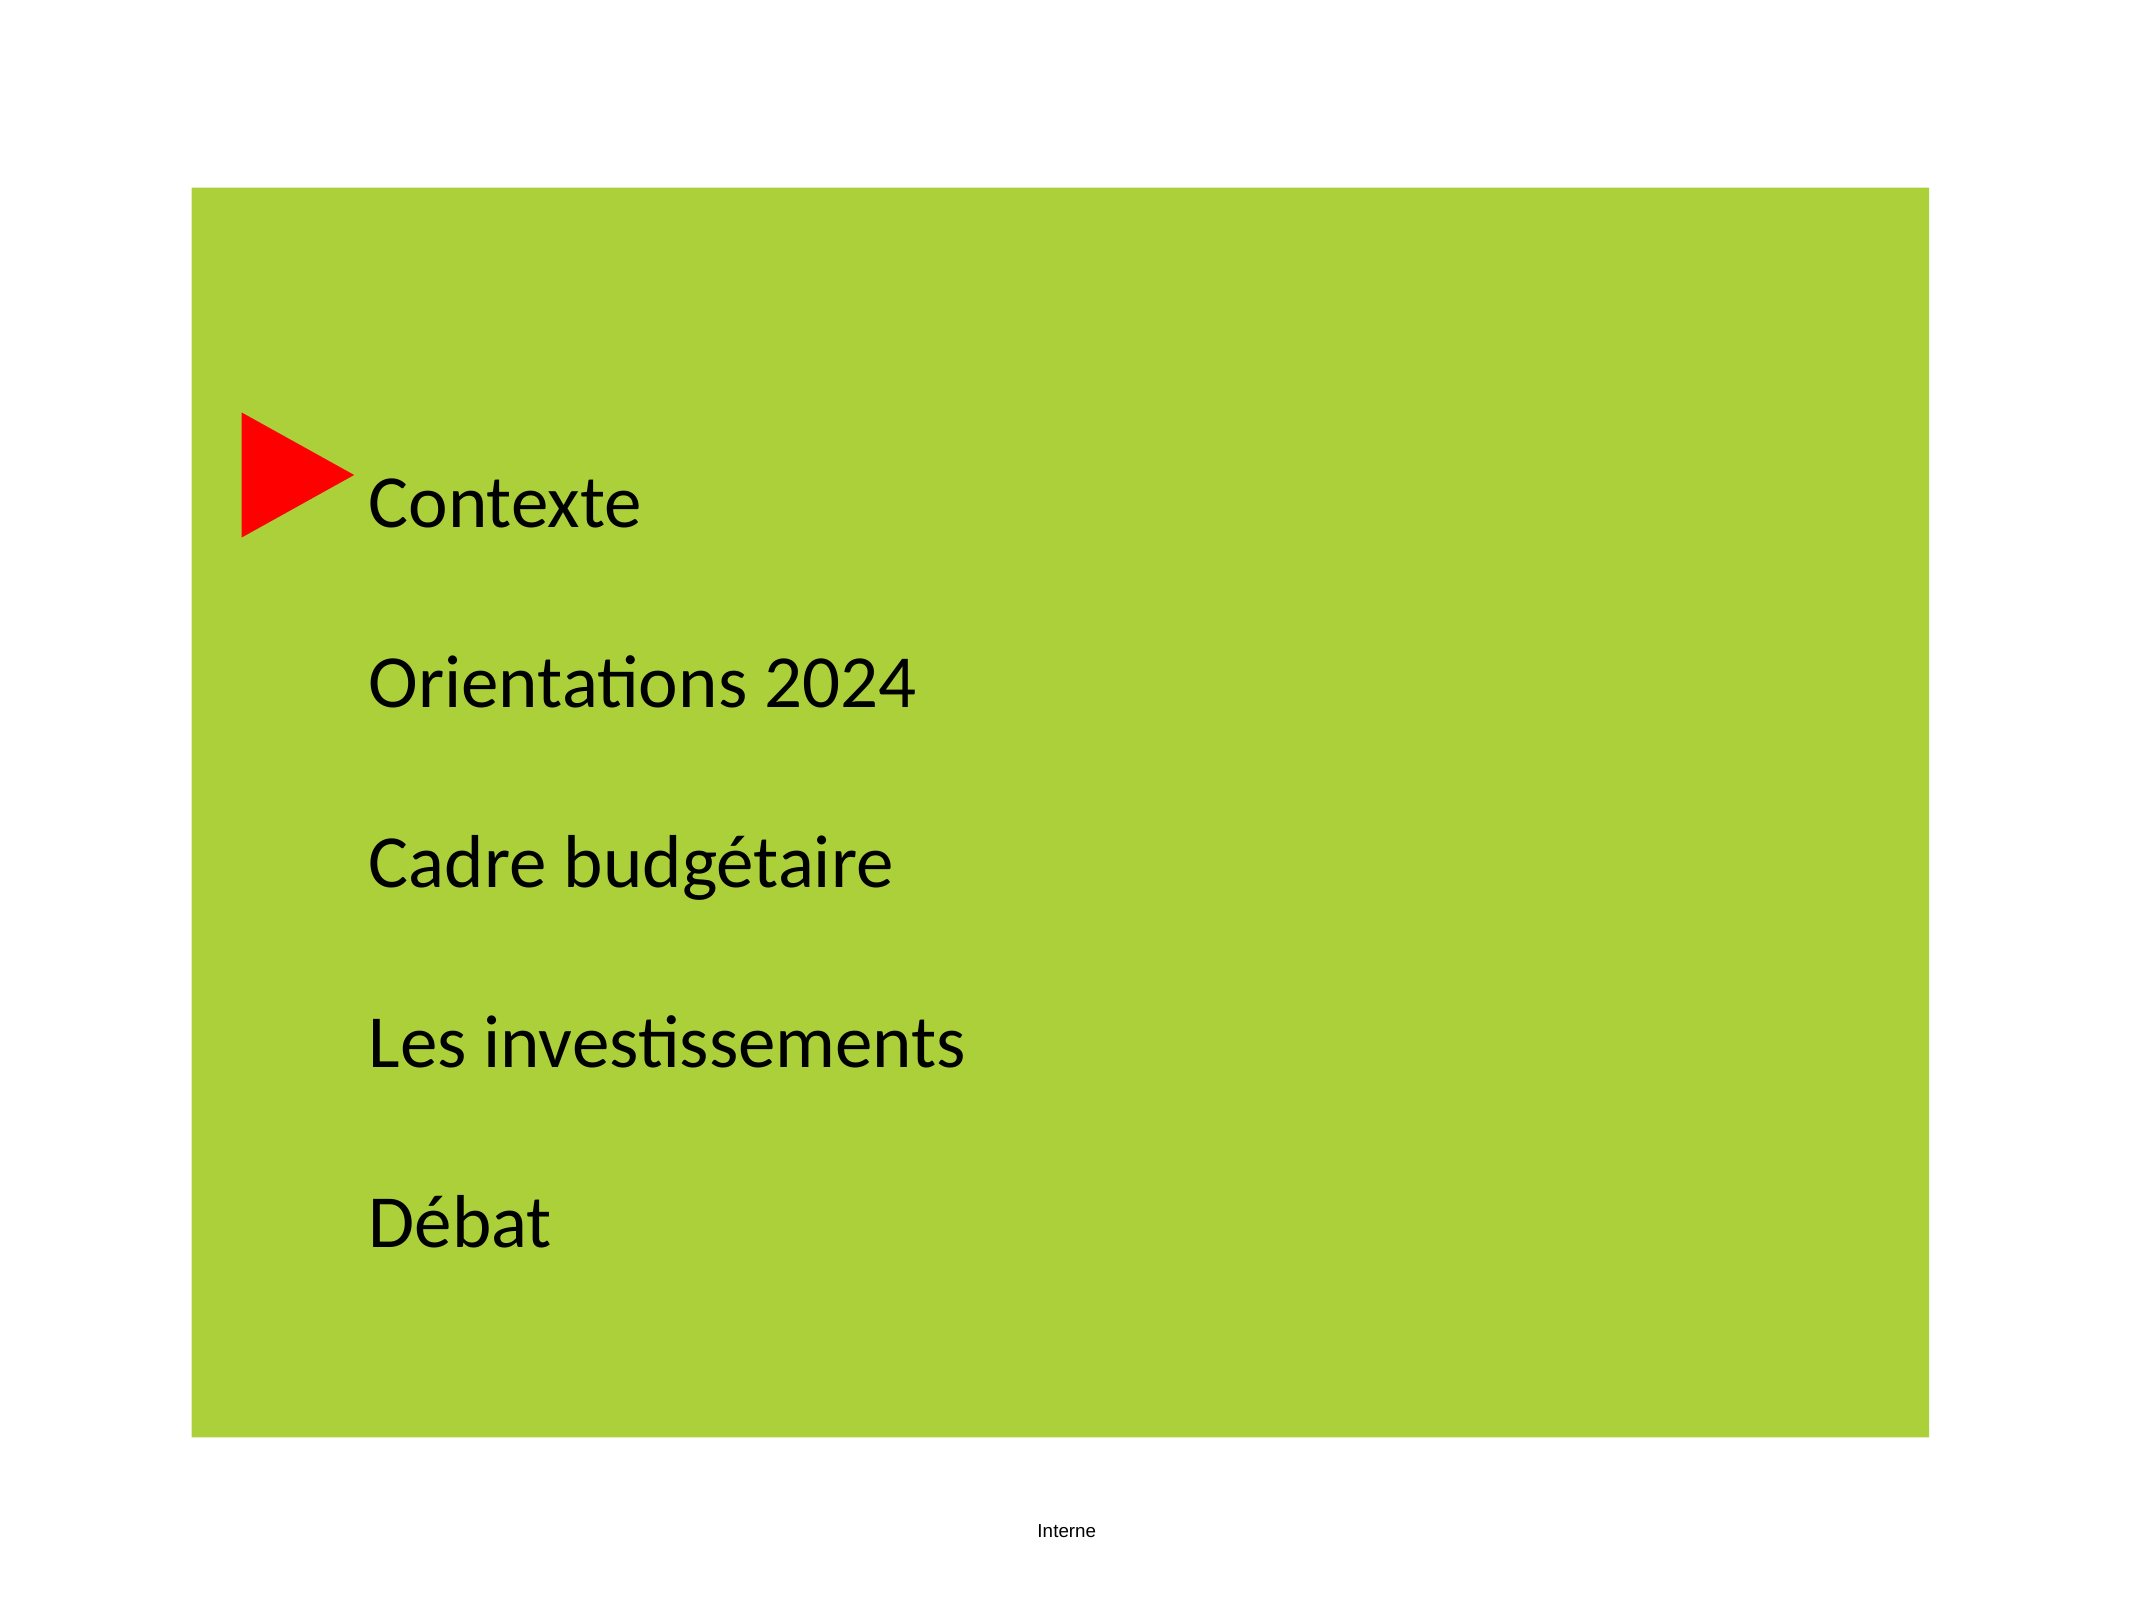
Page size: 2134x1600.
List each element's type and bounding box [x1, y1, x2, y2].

text_box [239, 410, 357, 540]
